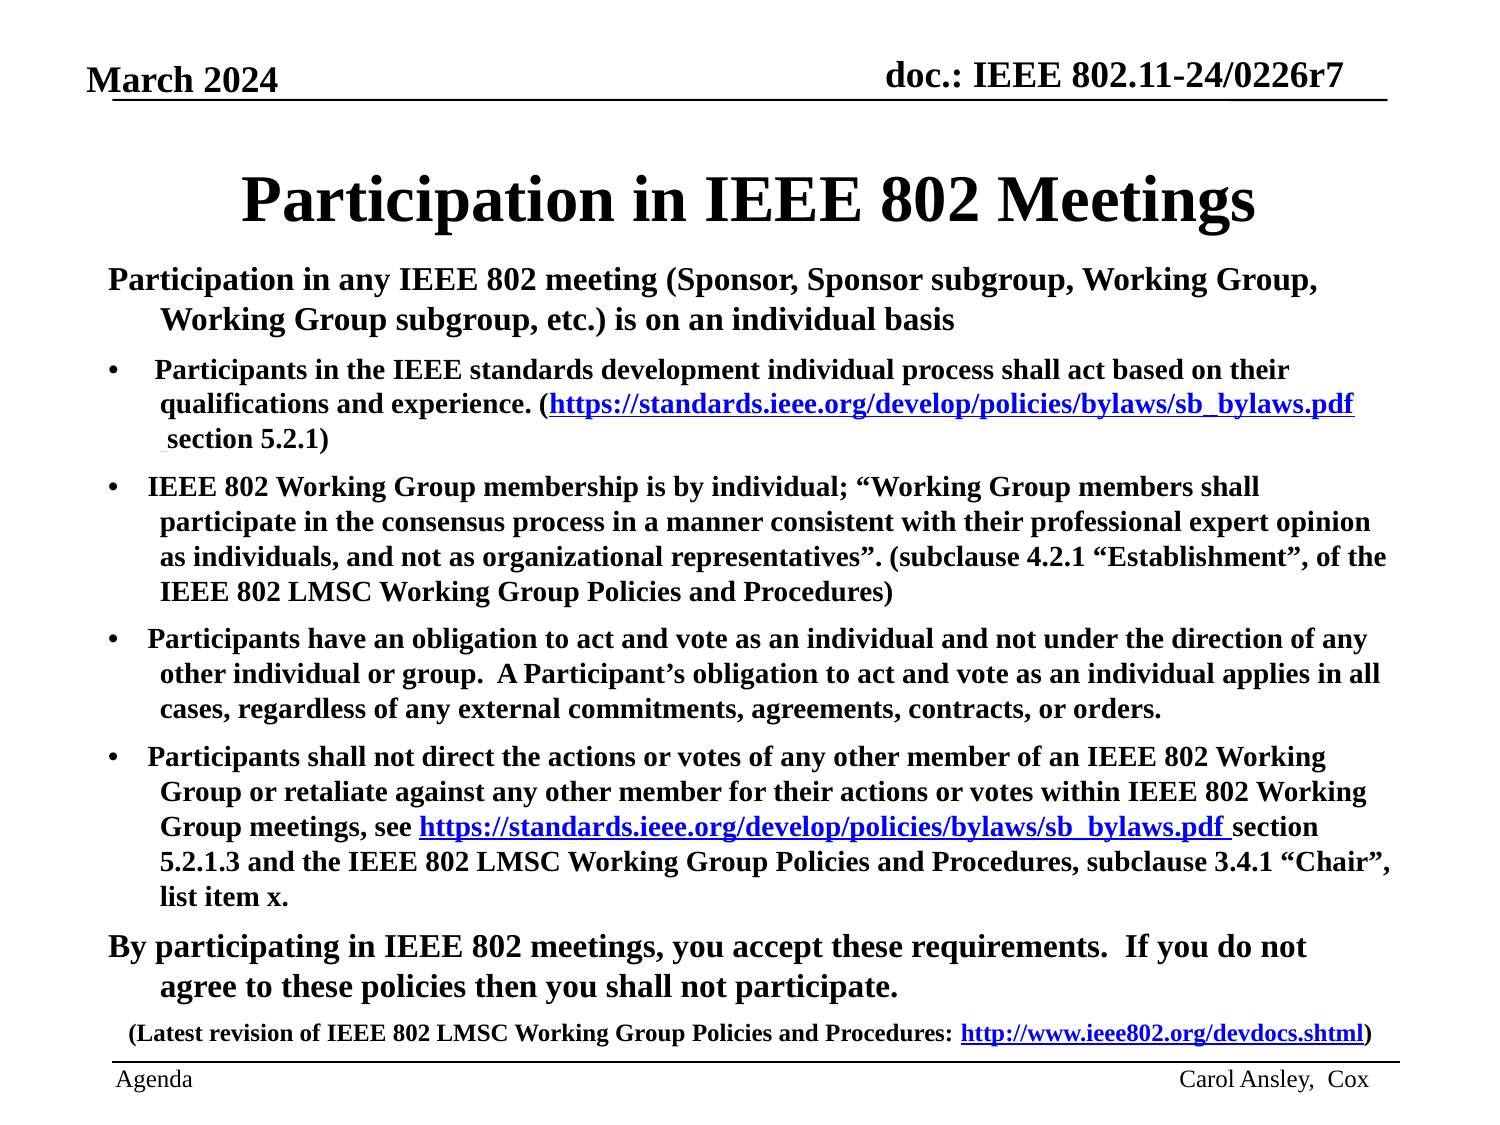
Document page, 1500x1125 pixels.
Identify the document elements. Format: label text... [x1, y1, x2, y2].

text_box Participation in IEEE 802 Meetings [112, 147, 1388, 243]
text_box Participation in any IEEE 802 meeting (Sponsor, Sponsor subgroup, Working Group, Working Group subgroup, etc.) is on an individual basis • Participants in the IEEE standards development individual process shall act based on their qualifications and experience. (https://standards.ieee.org/develop/policies/bylaws/sb_bylaws.pdf section 5.2.1) • IEEE 802 Working Group membership is by individual; “Working Group members shall participate in the consensus process in a manner consistent with their professional expert opinion as individuals, and not as organizational representatives”. (subclause 4.2.1 “Establishment”, of the IEEE 802 LMSC Working Group Policies and Procedures) • Participants have an obligation to act and vote as an individual and not under the direction of any other individual or group. A Participant’s obligation to act and vote as an individual applies in all cases, regardless of any external commitments, agreements, contracts, or orders. • Participants shall not direct the actions or votes of any other member of an IEEE 802 Working Group or retaliate against any other member for their actions or votes within IEEE 802 Working Group meetings, see https://standards.ieee.org/develop/policies/bylaws/sb_bylaws.pdf section 5.2.1.3 and the IEEE 802 LMSC Working Group Policies and Procedures, subclause 3.4.1 “Chair”, list item x. By participating in IEEE 802 meetings, you accept these requirements. If you do not agree to these policies then you shall not participate. (Latest revision of IEEE 802 LMSC Working Group Policies and Procedures: http://www.ieee802.org/devdocs.shtml) [99, 249, 1400, 1055]
